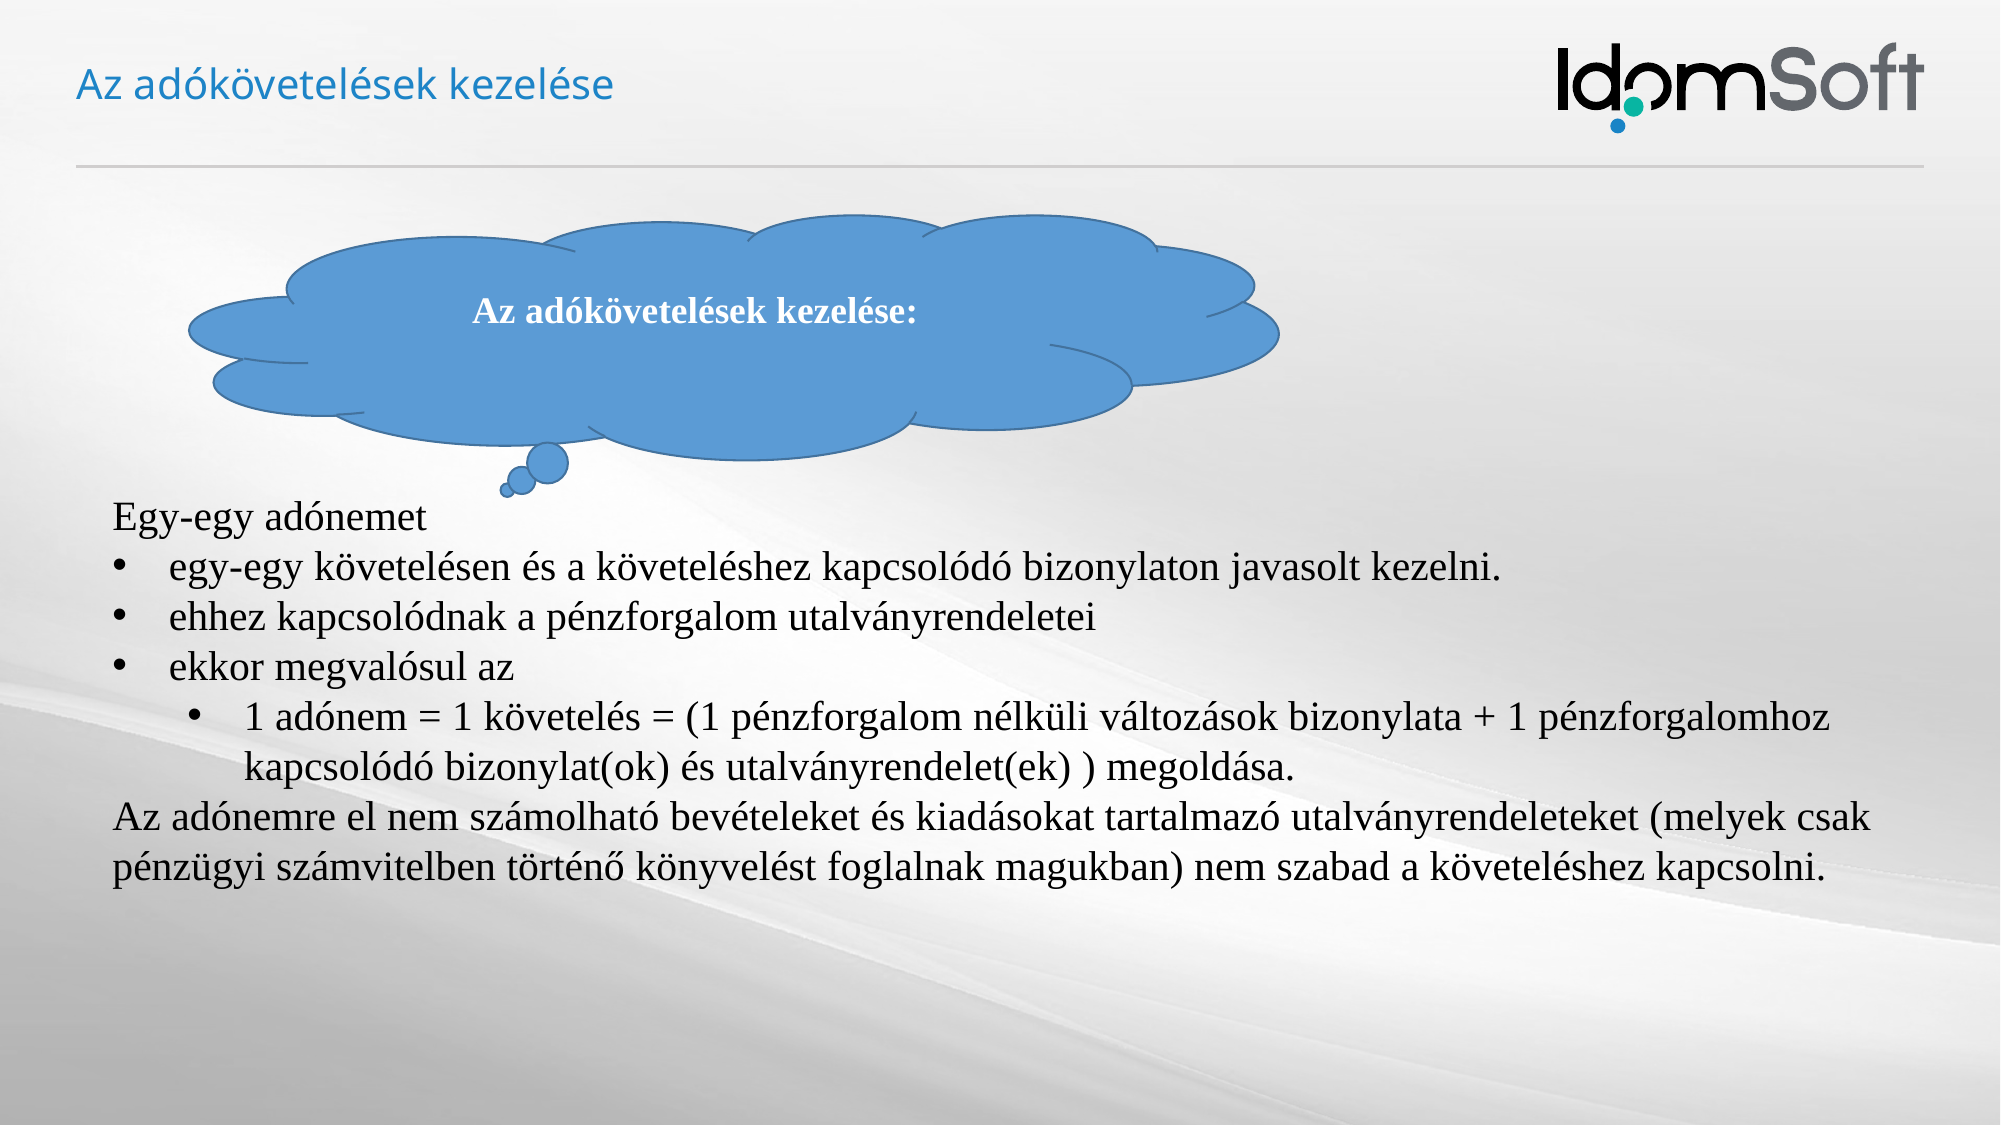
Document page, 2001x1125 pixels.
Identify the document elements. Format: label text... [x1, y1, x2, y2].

title Az adókövetelések kezelése [0, 0, 2000, 167]
text_box Egy-egy adónemet egy-egy követelésen és a követeléshez kapcsolódó bizonylaton javasolt kezelni. ehhez kapcsolódnak a pénzforgalom utalványrendeletei ekkor megvalósul az 1 adónem = 1 követelés = (1 pénzforgalom nélküli változások bizonylata + 1 pénzforgalomhoz kapcsolódó bizonylat(ok) és utalványrendelet(ek) ) megoldása. Az adónemre el nem számolható bevételeket és kiadásokat tartalmazó utalványrendeleteket (melyek csak pénzügyi számvitelben történő könyvelést foglalnak magukban) nem szabad a követeléshez kapcsolni. [97, 231, 1925, 897]
text_box Az adókövetelések kezelése: [187, 214, 1280, 499]
picture [1557, 42, 1925, 134]
picture [0, 0, 2001, 1125]
